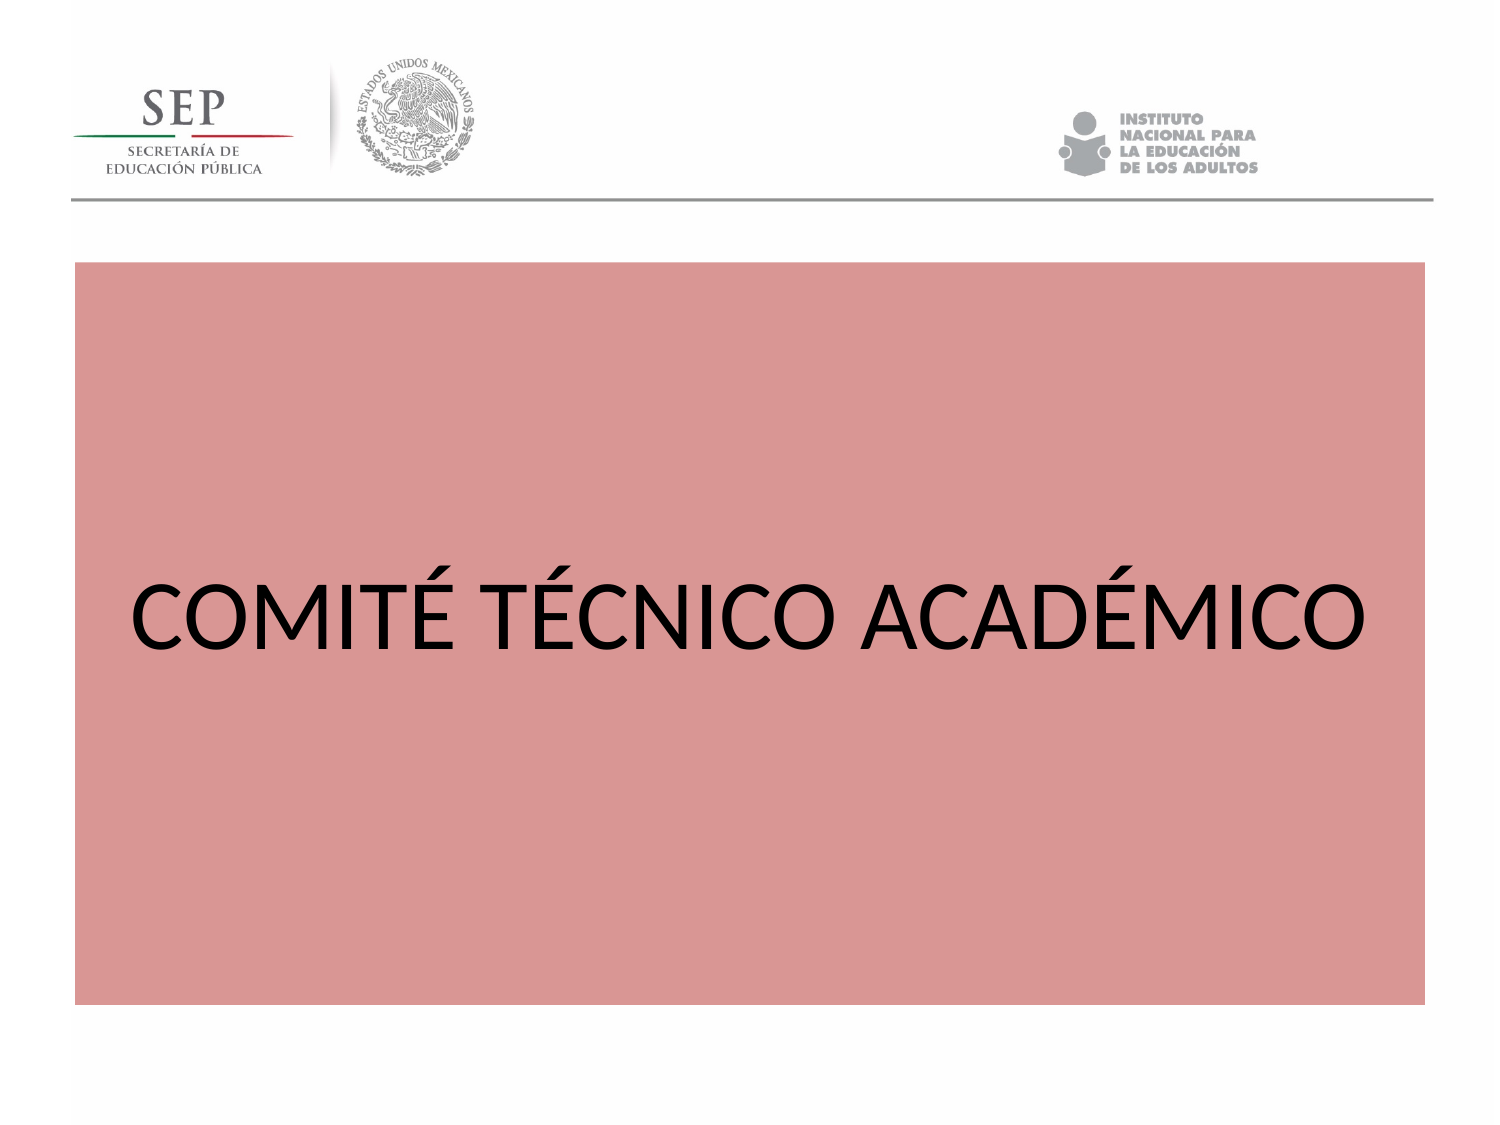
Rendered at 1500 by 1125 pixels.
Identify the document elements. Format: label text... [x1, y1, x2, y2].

list COMITÉ TÉCNICO ACADÉMICO [75, 262, 1425, 1005]
picture [71, 0, 1494, 1125]
